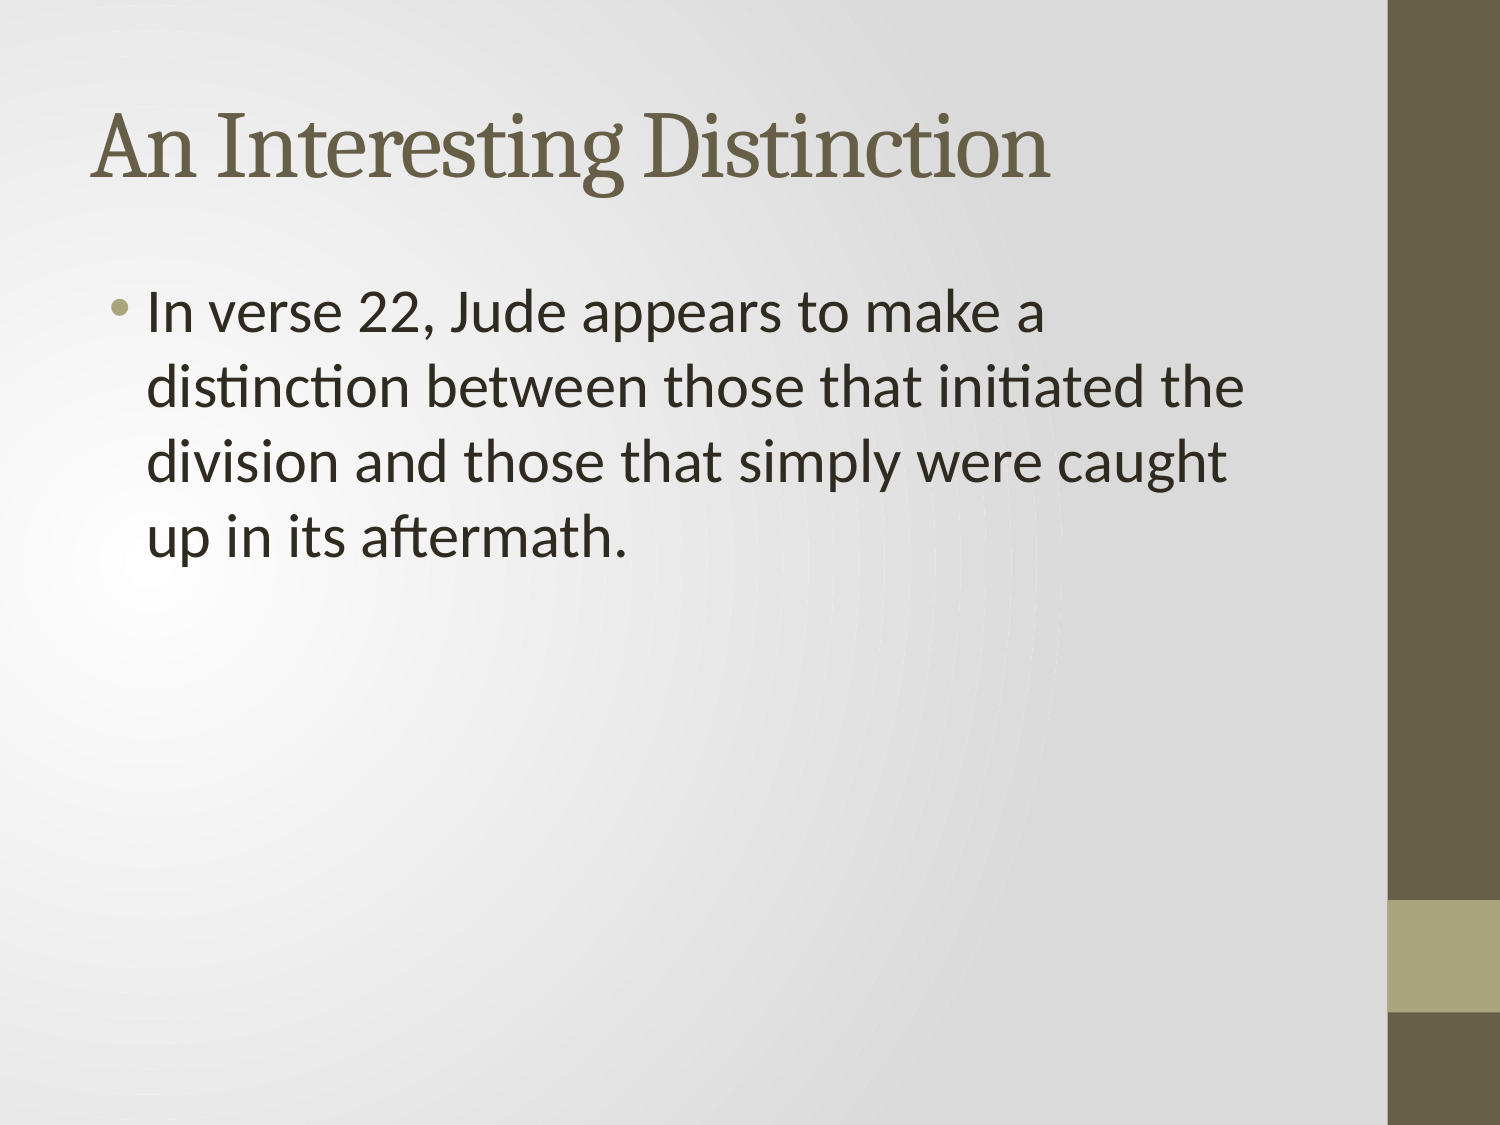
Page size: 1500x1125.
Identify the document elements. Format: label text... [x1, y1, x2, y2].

list In verse 22, Jude appears to make a distinction between those that initiated the division and those that simply were caught up in its aftermath. [75, 262, 1325, 588]
title An Interesting Distinction [75, 45, 1325, 233]
